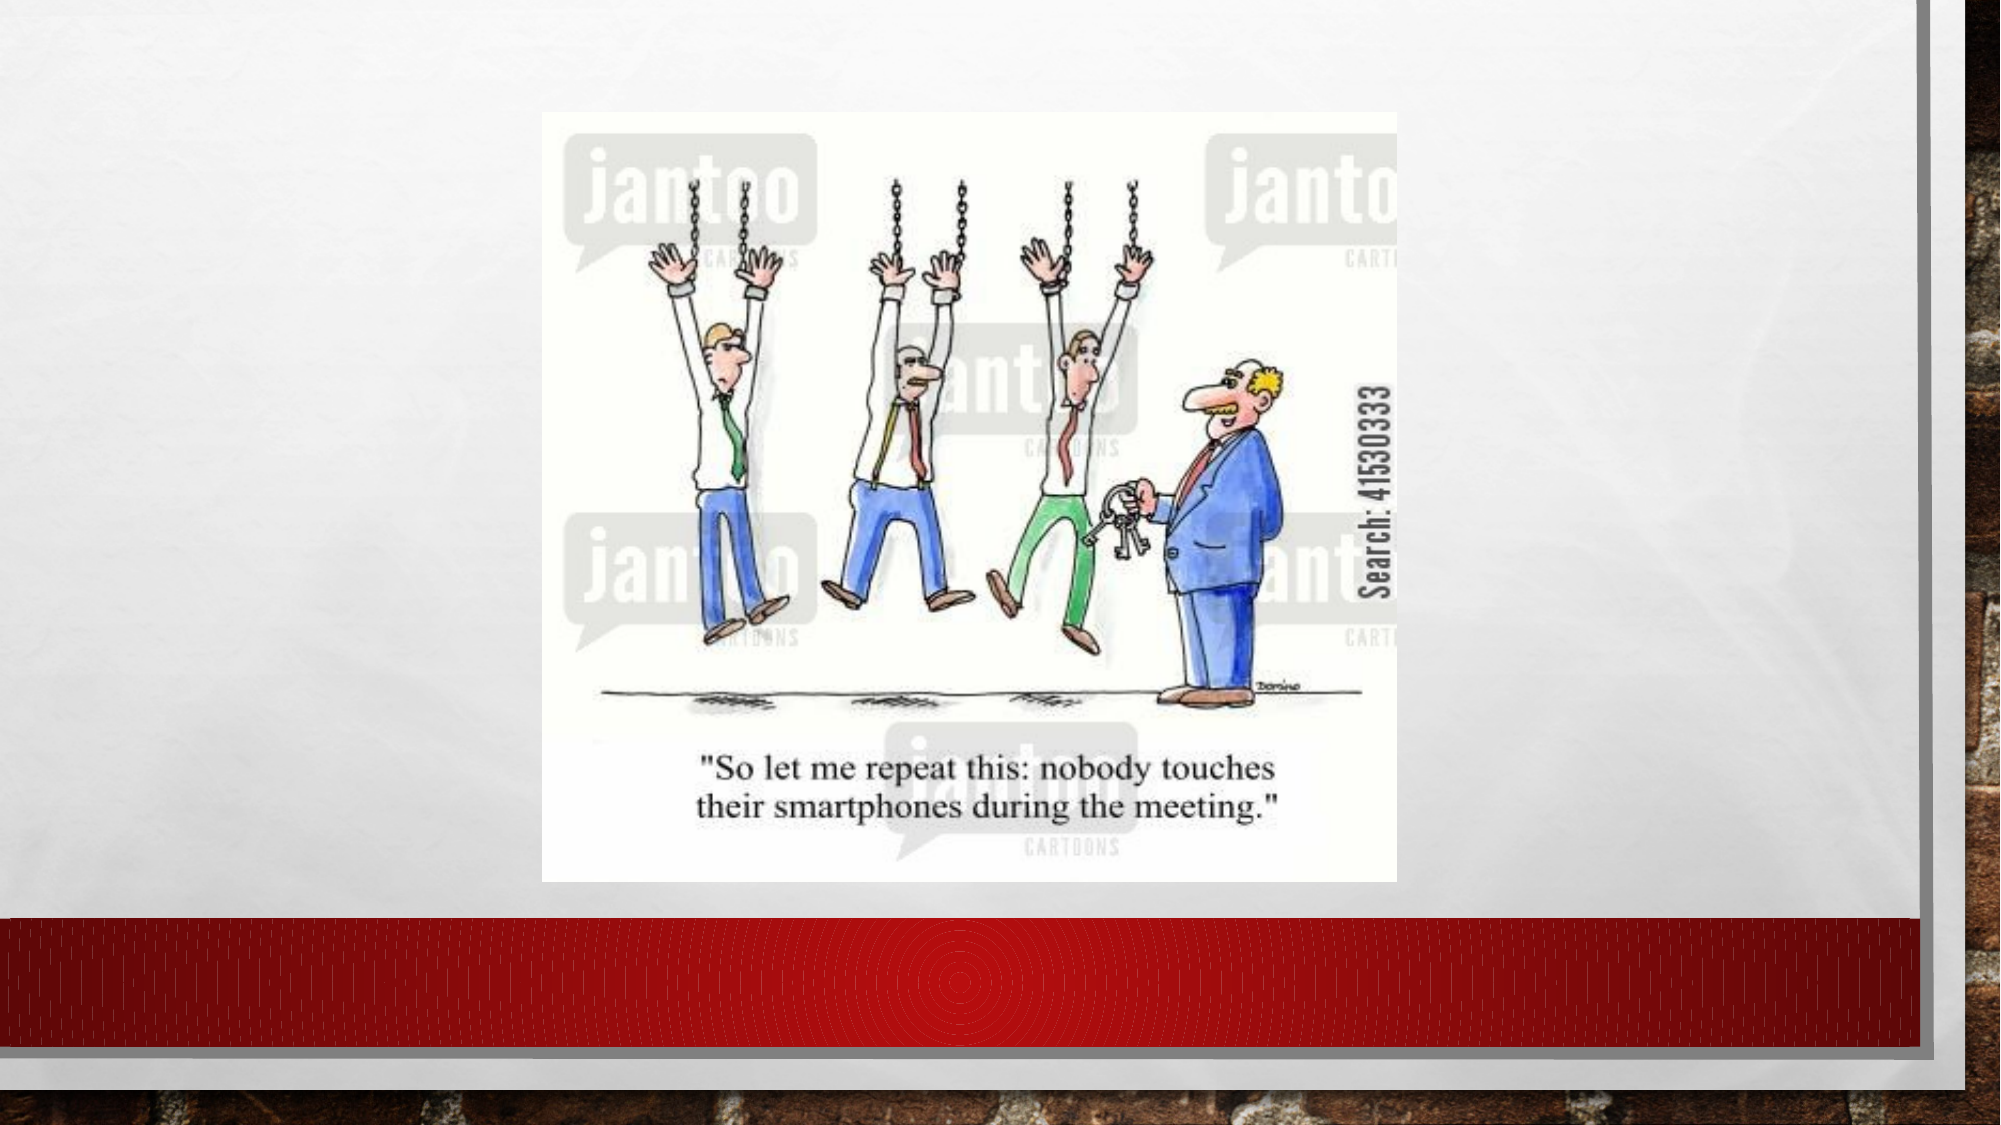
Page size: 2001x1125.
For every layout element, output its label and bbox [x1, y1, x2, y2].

list [542, 112, 1397, 882]
picture [0, 0, 2000, 1125]
